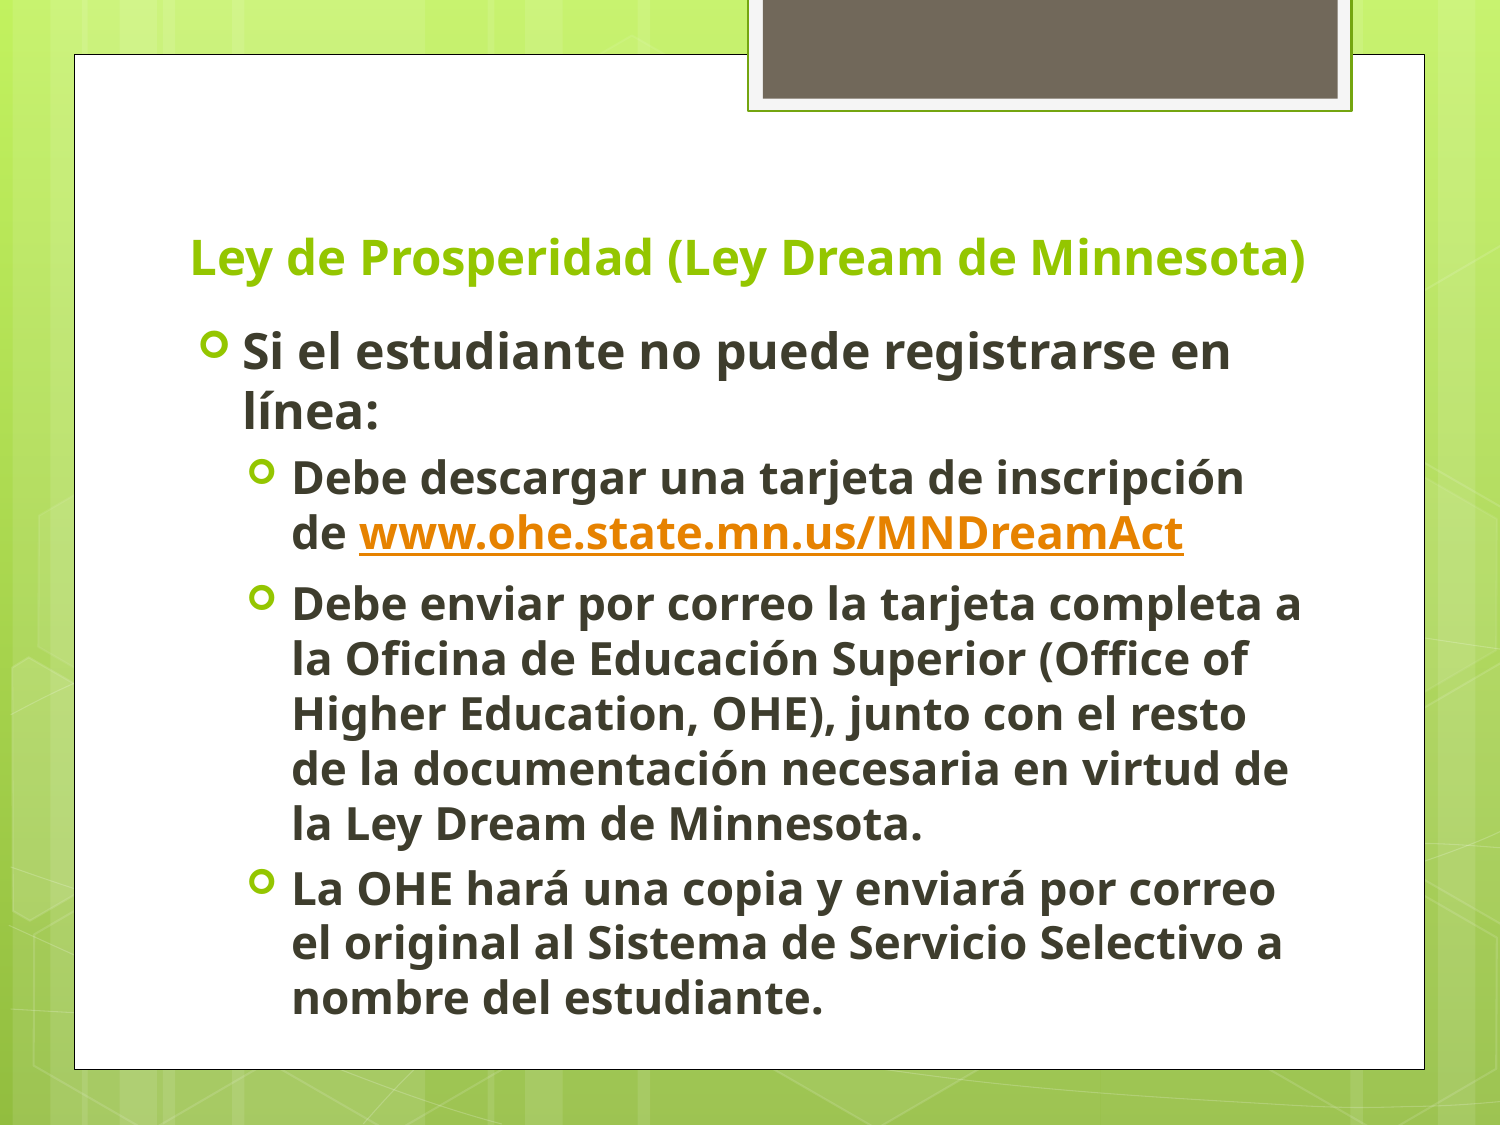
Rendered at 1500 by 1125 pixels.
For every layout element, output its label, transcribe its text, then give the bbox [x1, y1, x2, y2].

list Si el estudiante no puede registrarse en línea: Debe descargar una tarjeta de inscripción de www.ohe.state.mn.us/MNDreamAct Debe enviar por correo la tarjeta completa a la Oficina de Educación Superior (Office of Higher Education, OHE), junto con el resto de la documentación necesaria en virtud de la Ley Dream de Minnesota. La OHE hará una copia y enviará por correo el original al Sistema de Servicio Selectivo a nombre del estudiante. [171, 311, 1325, 1125]
title Ley de Prosperidad (Ley Dream de Minnesota) [174, 167, 1328, 293]
